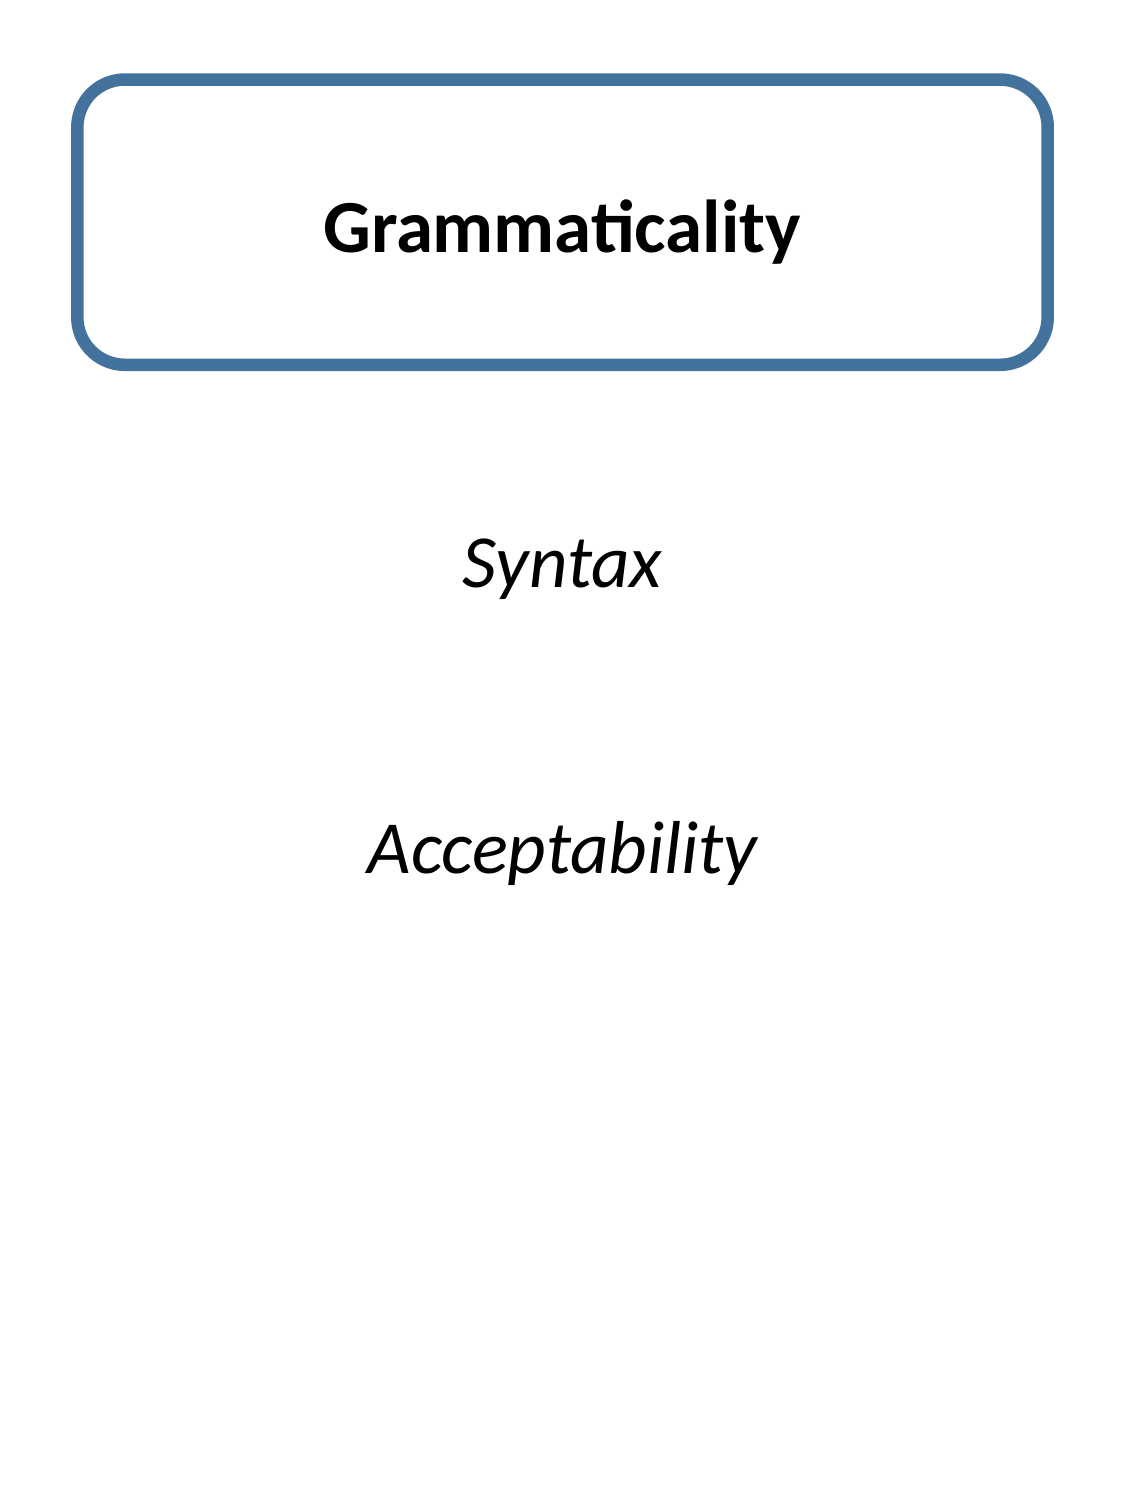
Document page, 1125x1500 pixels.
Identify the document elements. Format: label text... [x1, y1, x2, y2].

list Syntax Acceptability [77, 399, 1048, 1352]
text_box Grammaticality [76, 78, 1049, 366]
